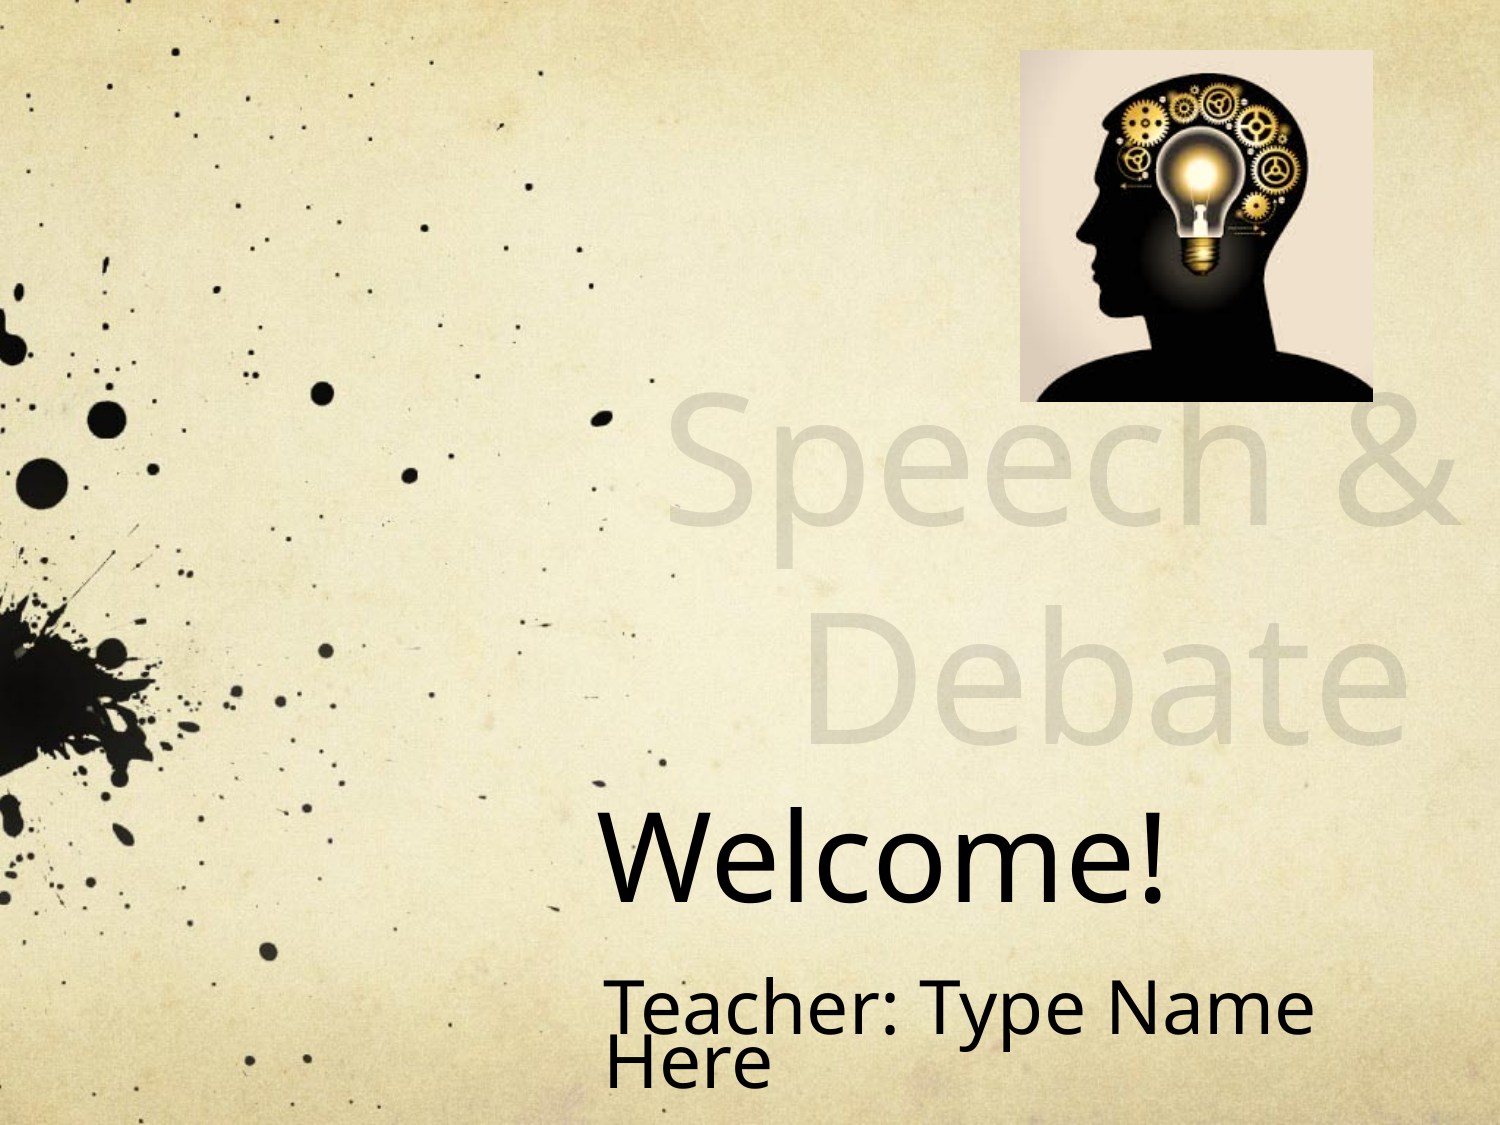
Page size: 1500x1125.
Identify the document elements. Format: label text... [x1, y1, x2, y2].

list Speech & Debate [147, 342, 1464, 781]
subtitle Teacher: Type Name Here [588, 941, 1425, 1125]
picture [0, 0, 1500, 1125]
title Welcome! [588, 729, 1425, 928]
